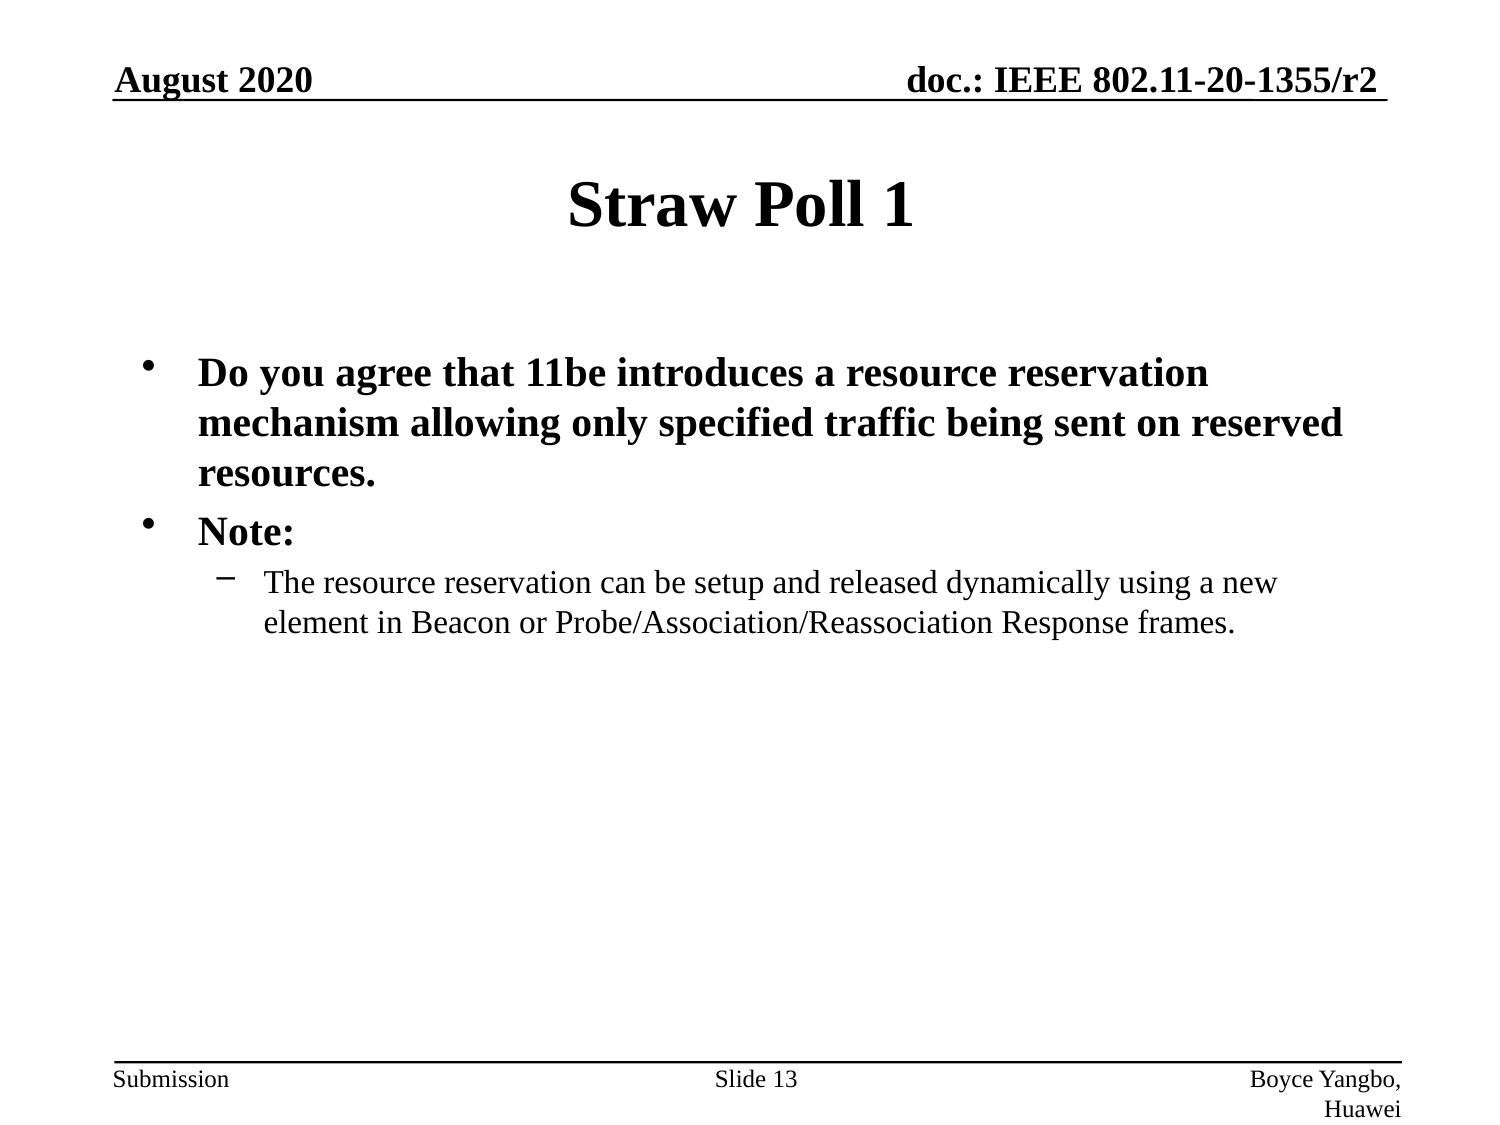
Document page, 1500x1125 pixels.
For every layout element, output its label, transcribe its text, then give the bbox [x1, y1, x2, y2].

footer Boyce Yangbo, Huawei [1186, 1061, 1402, 1093]
title Straw Poll 1 [112, 112, 1388, 288]
slide_number Slide 13 [712, 1061, 800, 1093]
list Do you agree that 11be introduces a resource reservation mechanism allowing only specified traffic being sent on reserved resources. Note: The resource reservation can be setup and released dynamically using a new element in Beacon or Probe/Association/Reassociation Response frames. [126, 337, 1402, 1013]
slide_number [114, 54, 316, 101]
